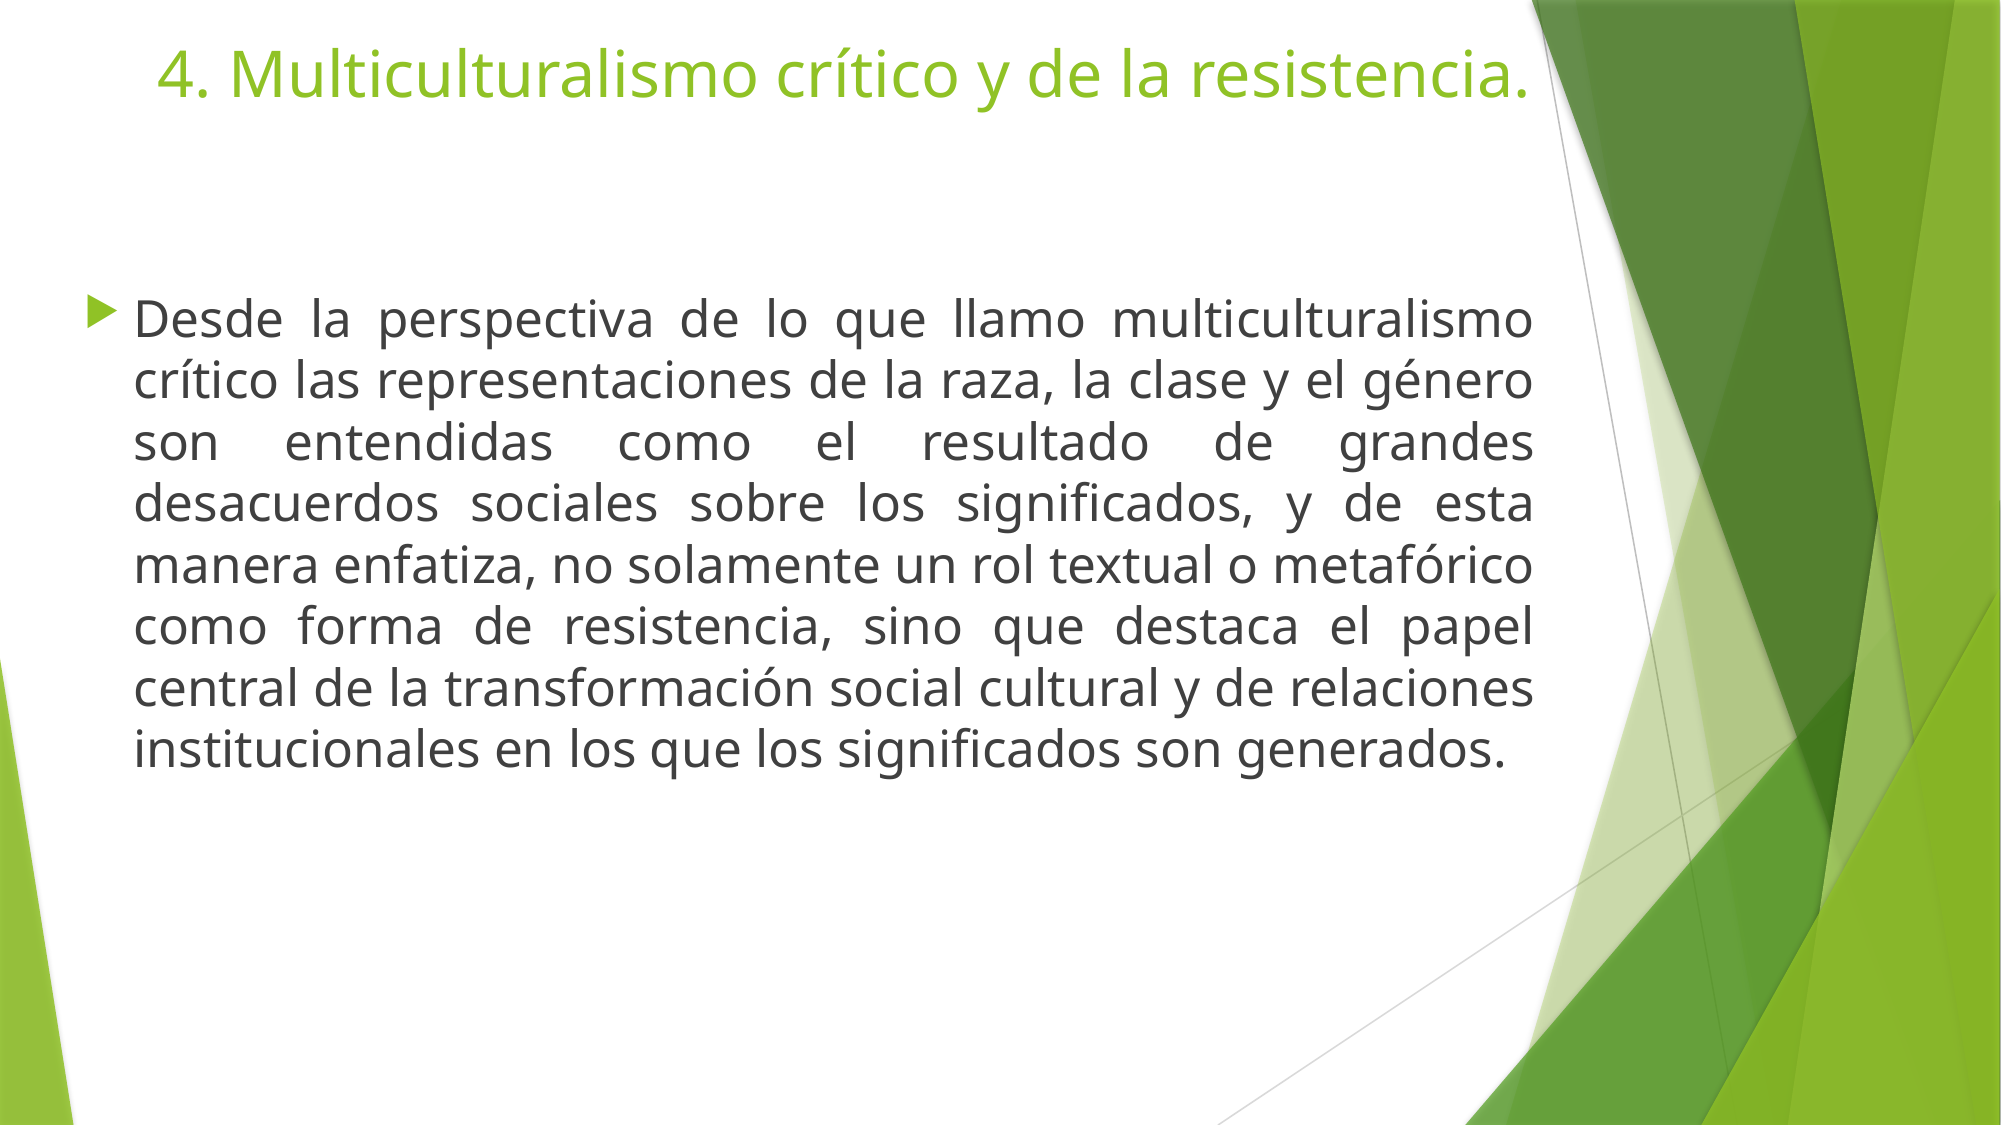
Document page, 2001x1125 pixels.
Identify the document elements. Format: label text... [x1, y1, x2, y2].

title 4. Multiculturalismo crítico y de la resistencia. [111, 25, 1595, 176]
list Desde la perspectiva de lo que llamo multiculturalismo crítico las representaciones de la raza, la clase y el género son entendidas como el resultado de grandes desacuerdos sociales sobre los significados, y de esta manera enfatiza, no solamente un rol textual o metafórico como forma de resistencia, sino que destaca el papel central de la transformación social cultural y de relaciones institucionales en los que los significados son generados. [68, 278, 1551, 841]
